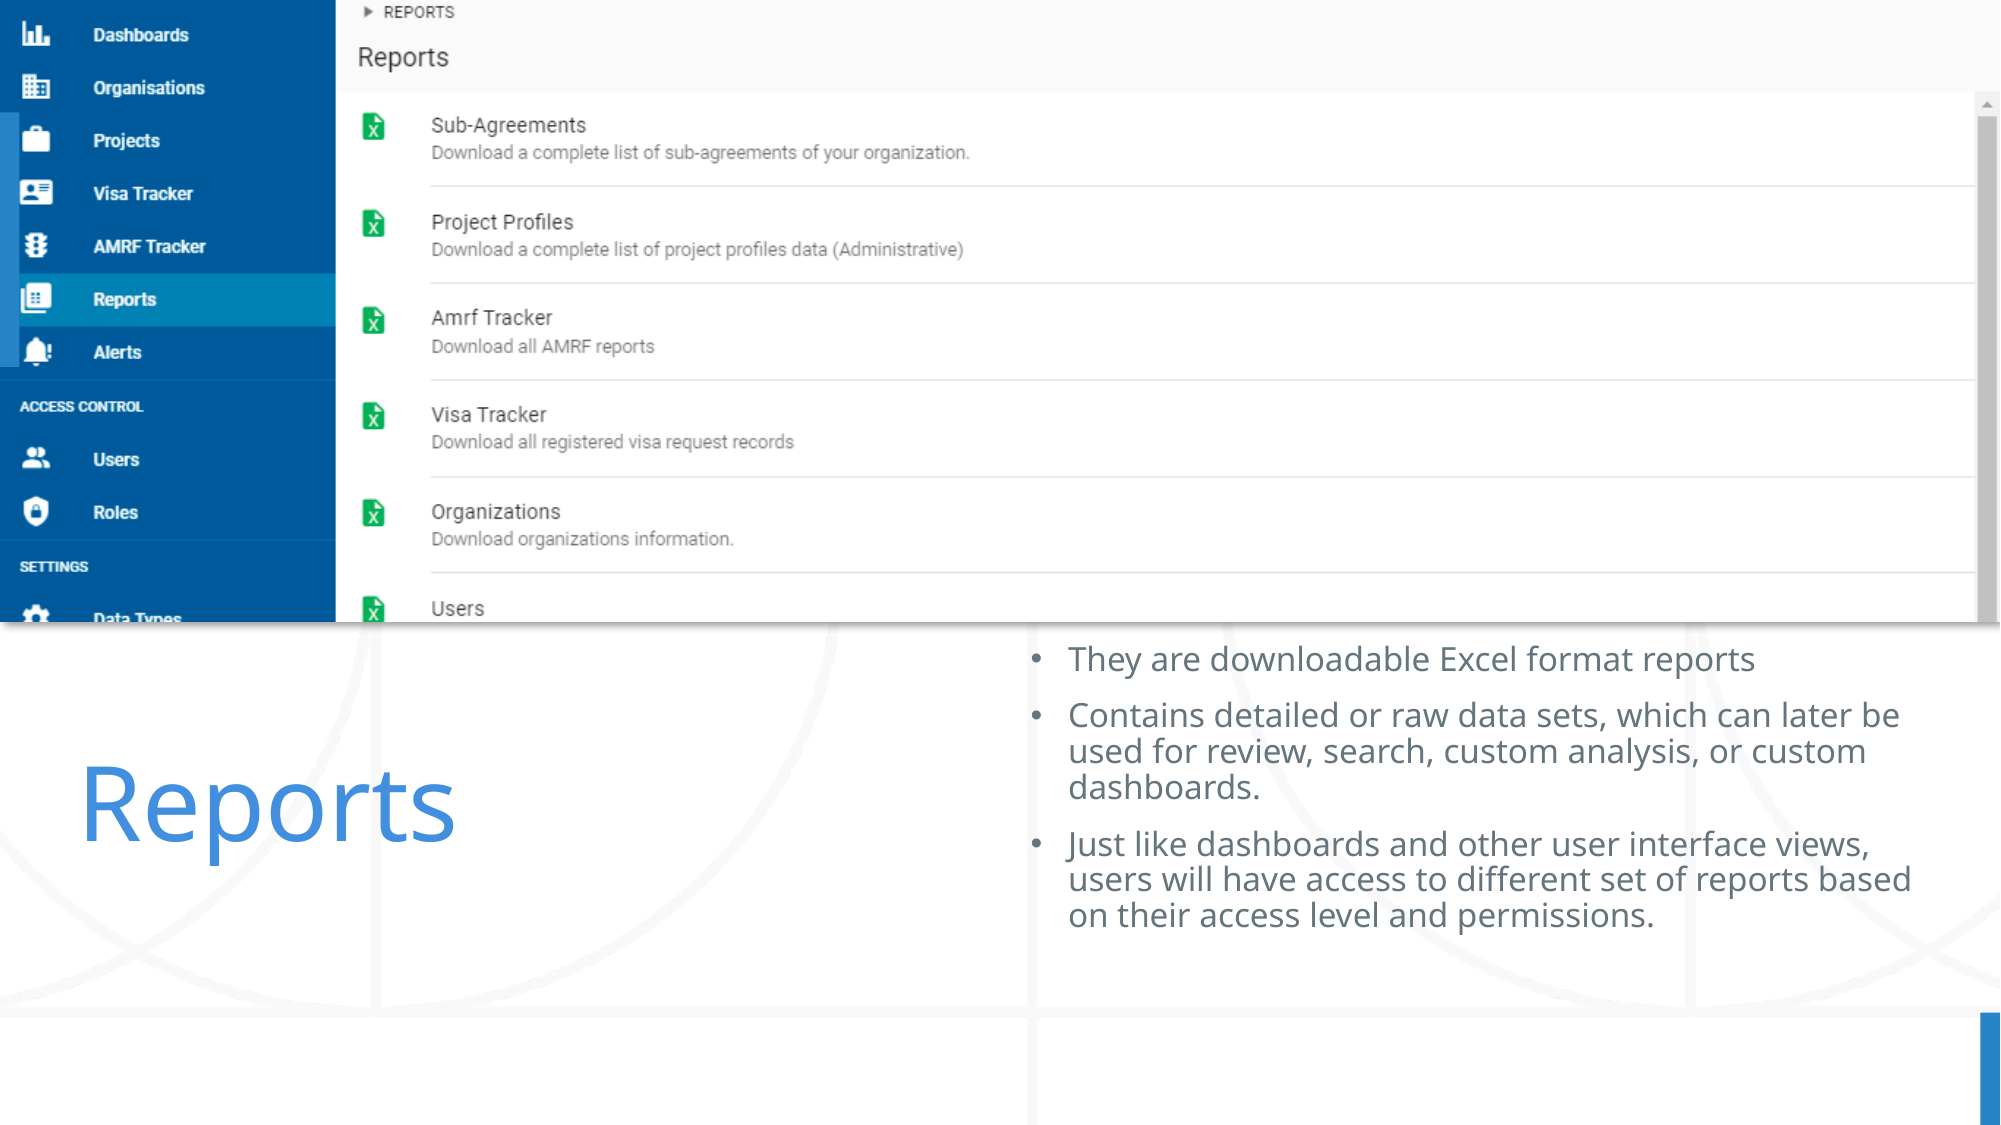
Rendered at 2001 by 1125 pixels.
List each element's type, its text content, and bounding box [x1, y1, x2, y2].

picture [0, 0, 2000, 1125]
title Reports [63, 632, 440, 994]
list They are downloadable Excel format reports Contains detailed or raw data sets, which can later be used for review, search, custom analysis, or custom dashboards. Just like dashboards and other user interface views, users will have access to different set of reports based on their access level and permissions. [1626, 622, 1955, 1013]
text_box [1979, 1011, 2000, 1125]
